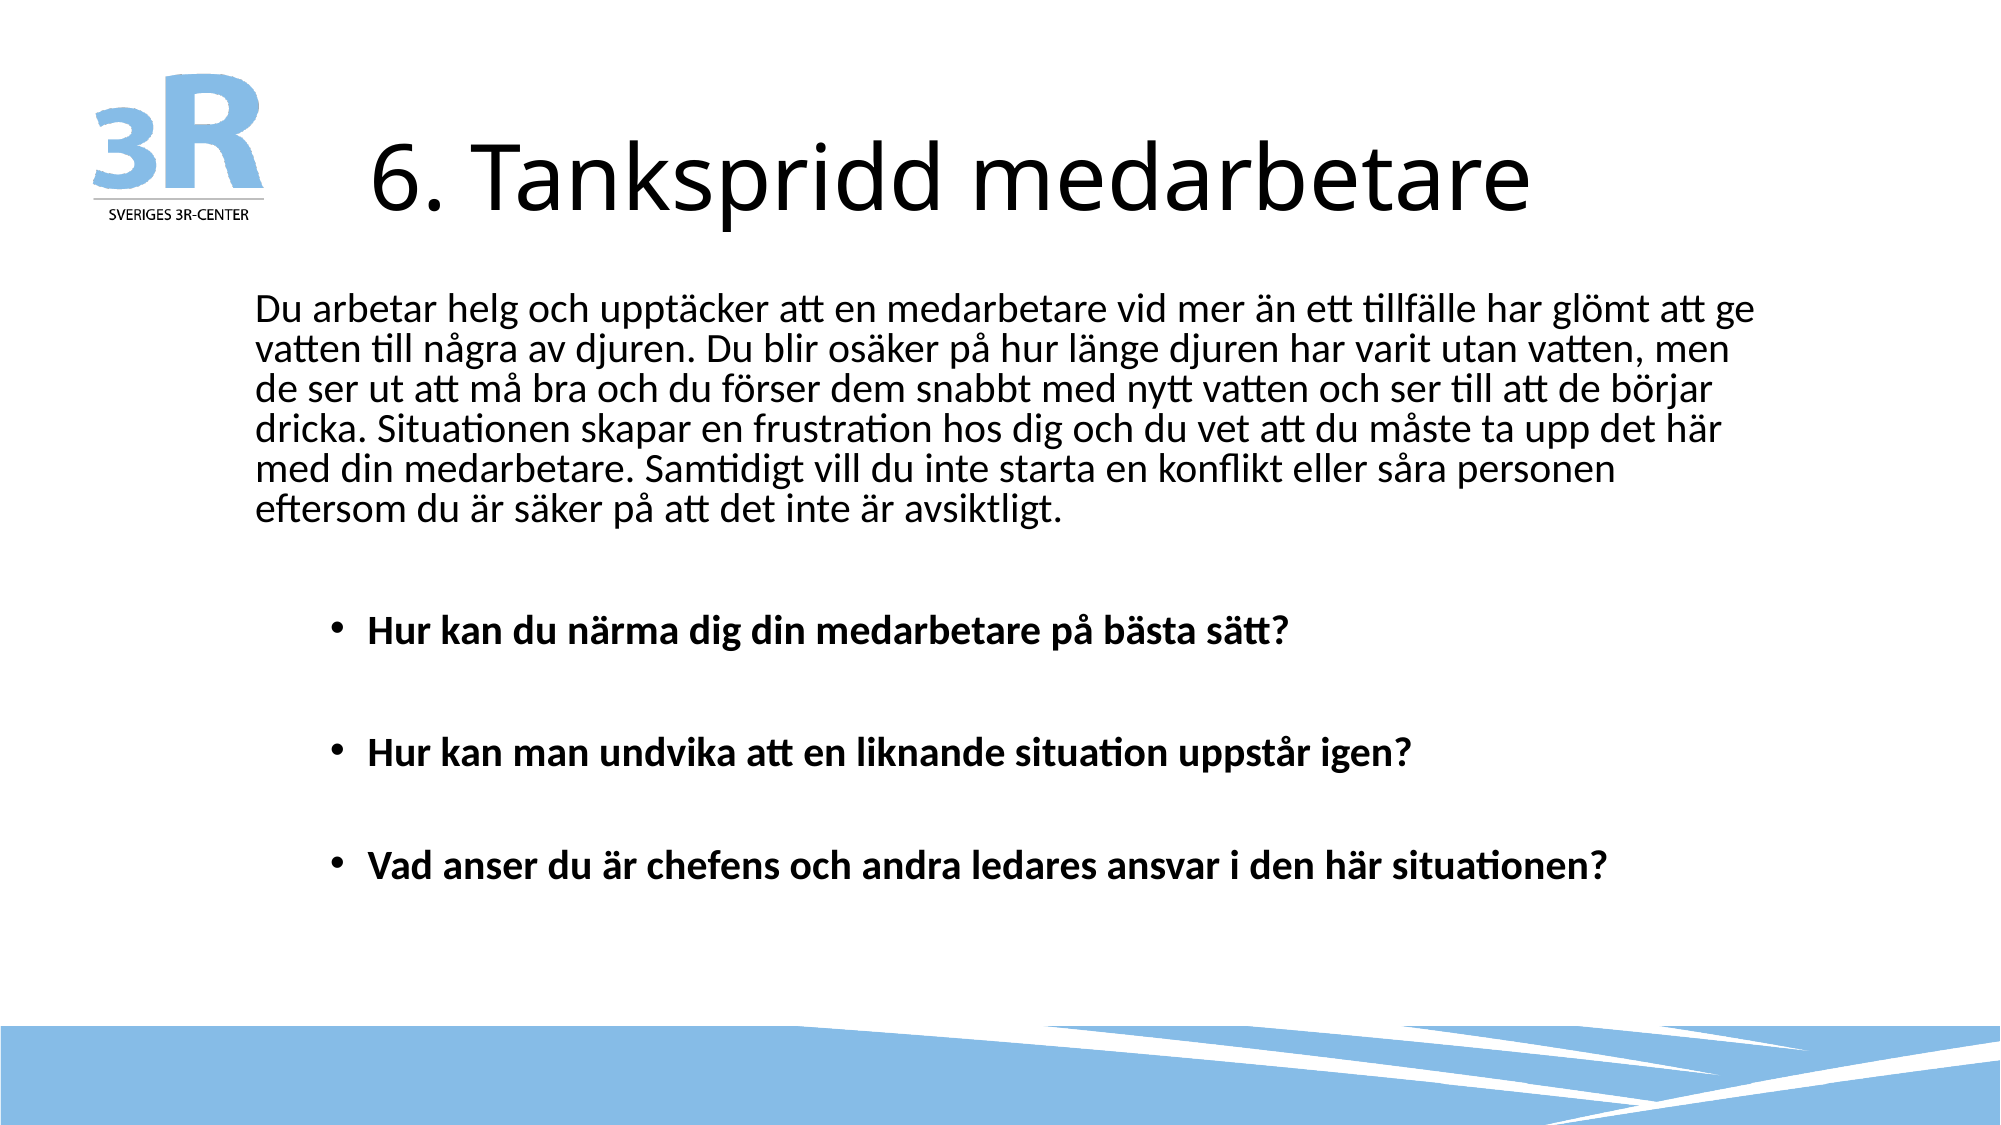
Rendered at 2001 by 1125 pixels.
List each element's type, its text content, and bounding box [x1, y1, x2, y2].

list Du arbetar helg och upptäcker att en medarbetare vid mer än ett tillfälle har glömt att ge vatten till några av djuren. Du blir osäker på hur länge djuren har varit utan vatten, men de ser ut att må bra och du förser dem snabbt med nytt vatten och ser till att de börjar dricka. Situationen skapar en frustration hos dig och du vet att du måste ta upp det här med din medarbetare. Samtidigt vill du inte starta en konflikt eller såra personen eftersom du är säker på att det inte är avsiktligt. Hur kan du närma dig din medarbetare på bästa sätt? Hur kan man undvika att en liknande situation uppstår igen? Vad anser du är chefens och andra ledares ansvar i den här situationen? [240, 282, 1776, 970]
title 6. Tankspridd medarbetare [355, 0, 1776, 238]
picture [69, 49, 291, 243]
picture [0, 1026, 2000, 1125]
